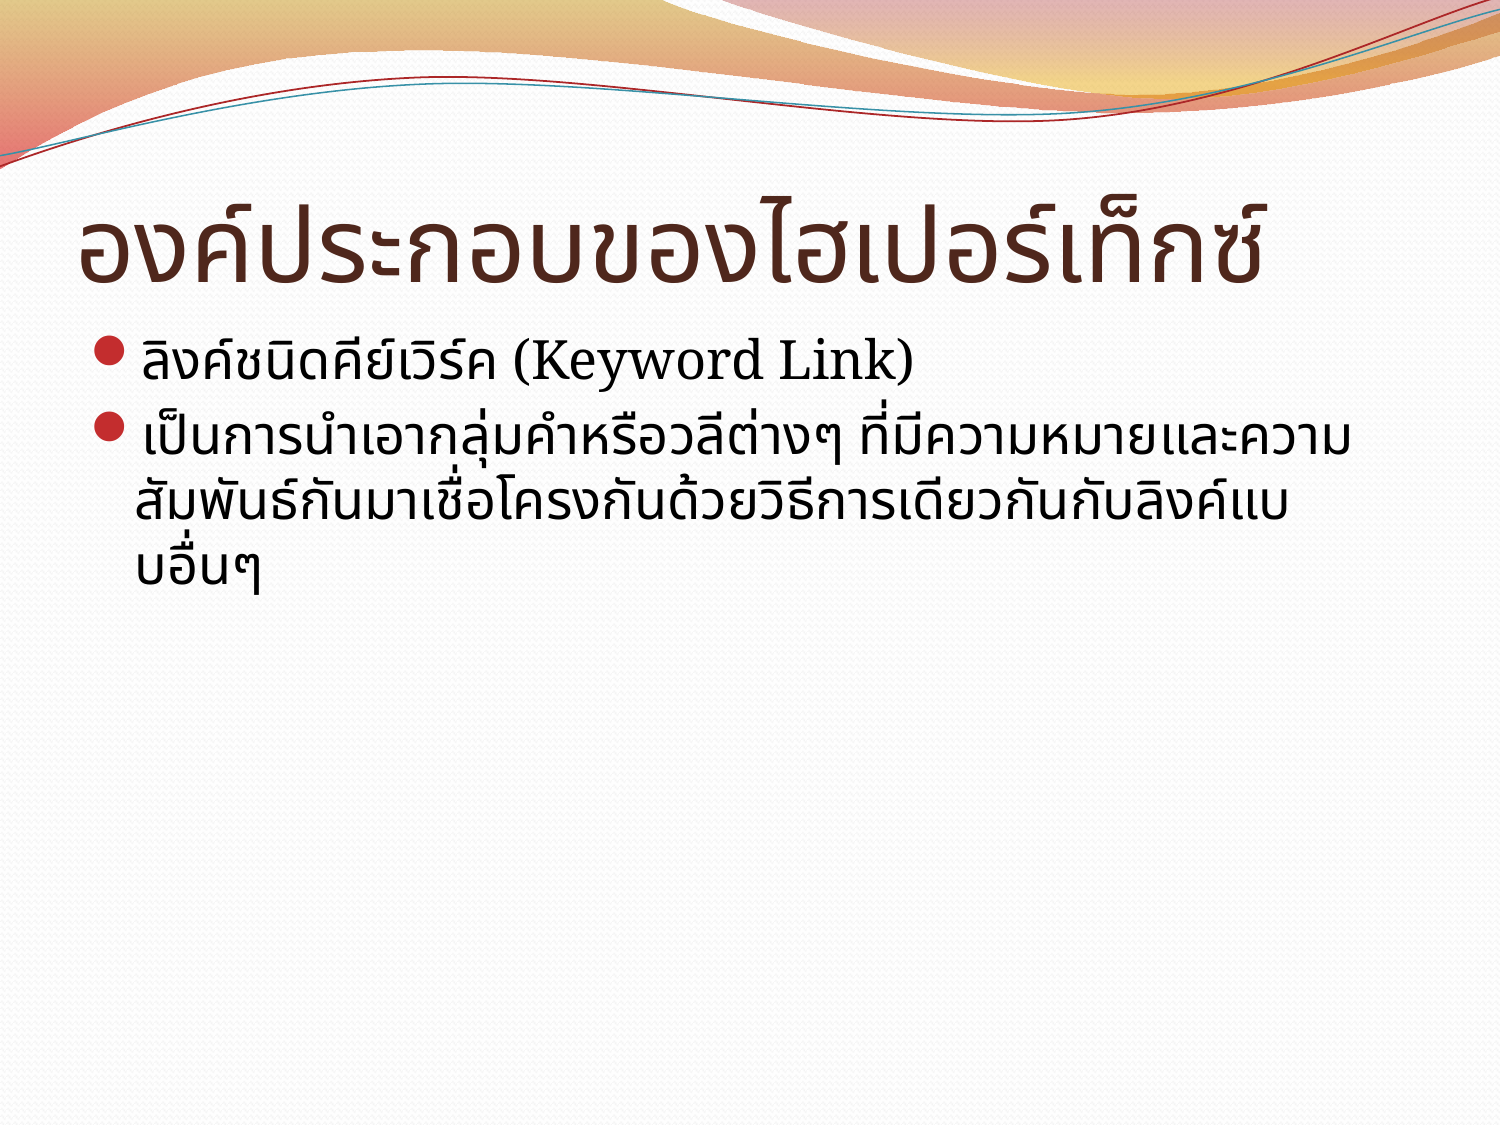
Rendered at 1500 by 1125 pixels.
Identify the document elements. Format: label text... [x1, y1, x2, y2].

title องค์ประกอบของไฮเปอร์เท็กซ์ [74, 115, 1426, 304]
list ลิงค์ชนิดคีย์เวิร์ค (Keyword Link) เป็นการนำเอากลุ่มคำหรือวลีต่างๆ ที่มีความหมายและความสัมพันธ์กันมาเชื่อโครงกันด้วยวิธีการเดียวกันกับลิงค์แบบอื่นๆ [74, 317, 1426, 1038]
